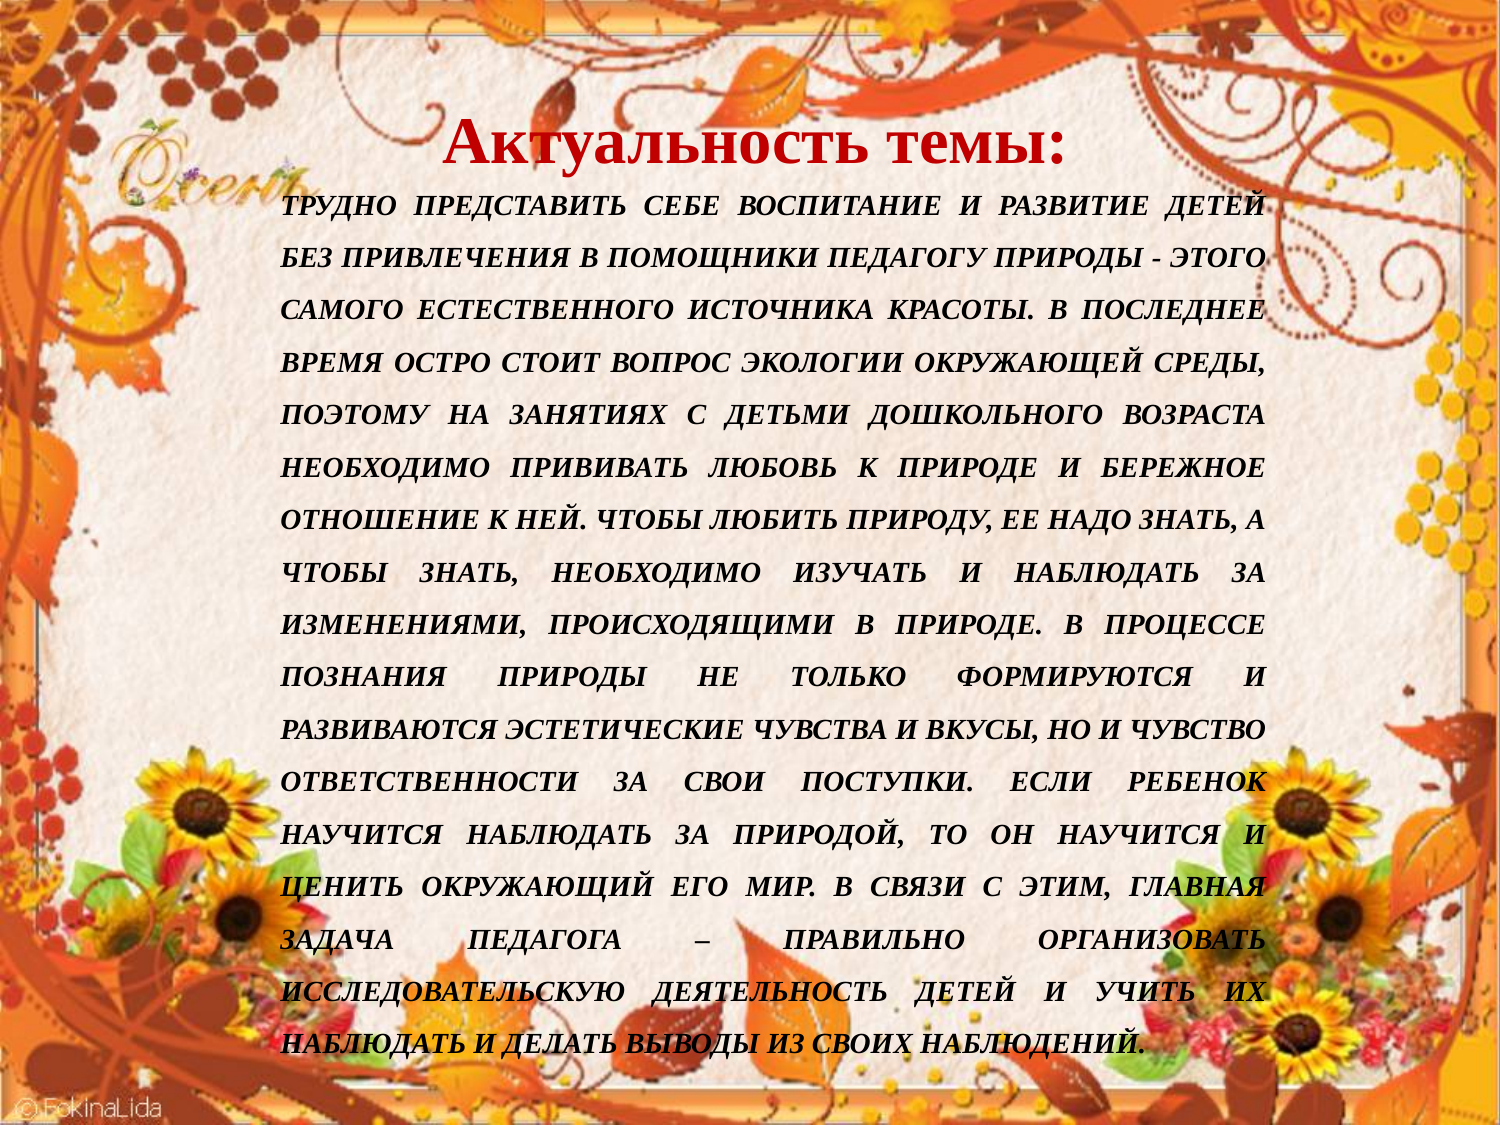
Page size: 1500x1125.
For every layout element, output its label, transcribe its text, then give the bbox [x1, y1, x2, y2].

list Актуальность темы: [118, 90, 1394, 185]
picture [0, 0, 1500, 1125]
title Трудно представить себе воспитание и развитие детей без привлечения в помощники педагогу природы - этого самого естественного источника красоты. В последнее время остро стоит вопрос экологии окружающей среды, поэтому на занятиях с детьми дошкольного возраста необходимо прививать любовь к природе и бережное отношение к ней. Чтобы любить природу, ее надо знать, а чтобы знать, необходимо изучать и наблюдать за изменениями, происходящими в природе. В процессе познания природы не только формируются и развиваются эстетические чувства и вкусы, но и чувство ответственности за свои поступки. Если ребенок научится наблюдать за природой, то он научится и ценить окружающий его мир. В связи с этим, главная задача педагога – правильно организовать исследовательскую деятельность детей и учить их наблюдать и делать выводы из своих наблюдений. [265, 185, 1282, 894]
